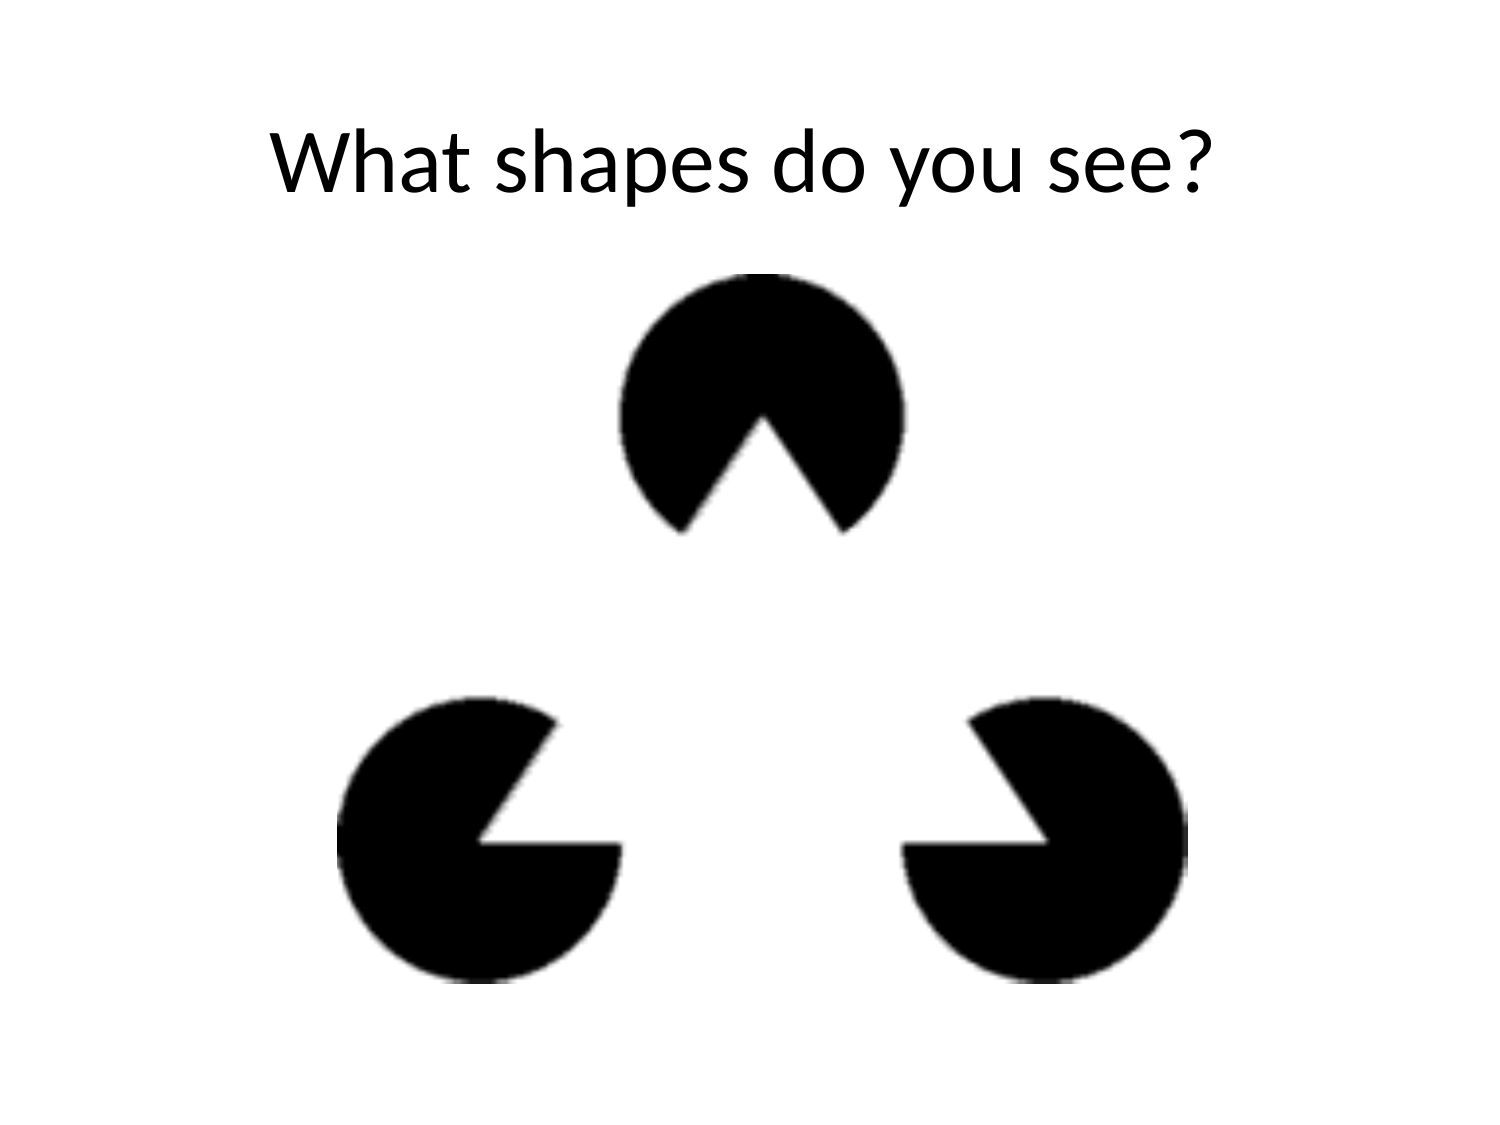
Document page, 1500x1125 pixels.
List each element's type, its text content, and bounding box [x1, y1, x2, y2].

title What shapes do you see? [62, 62, 1425, 250]
picture [337, 274, 1188, 985]
